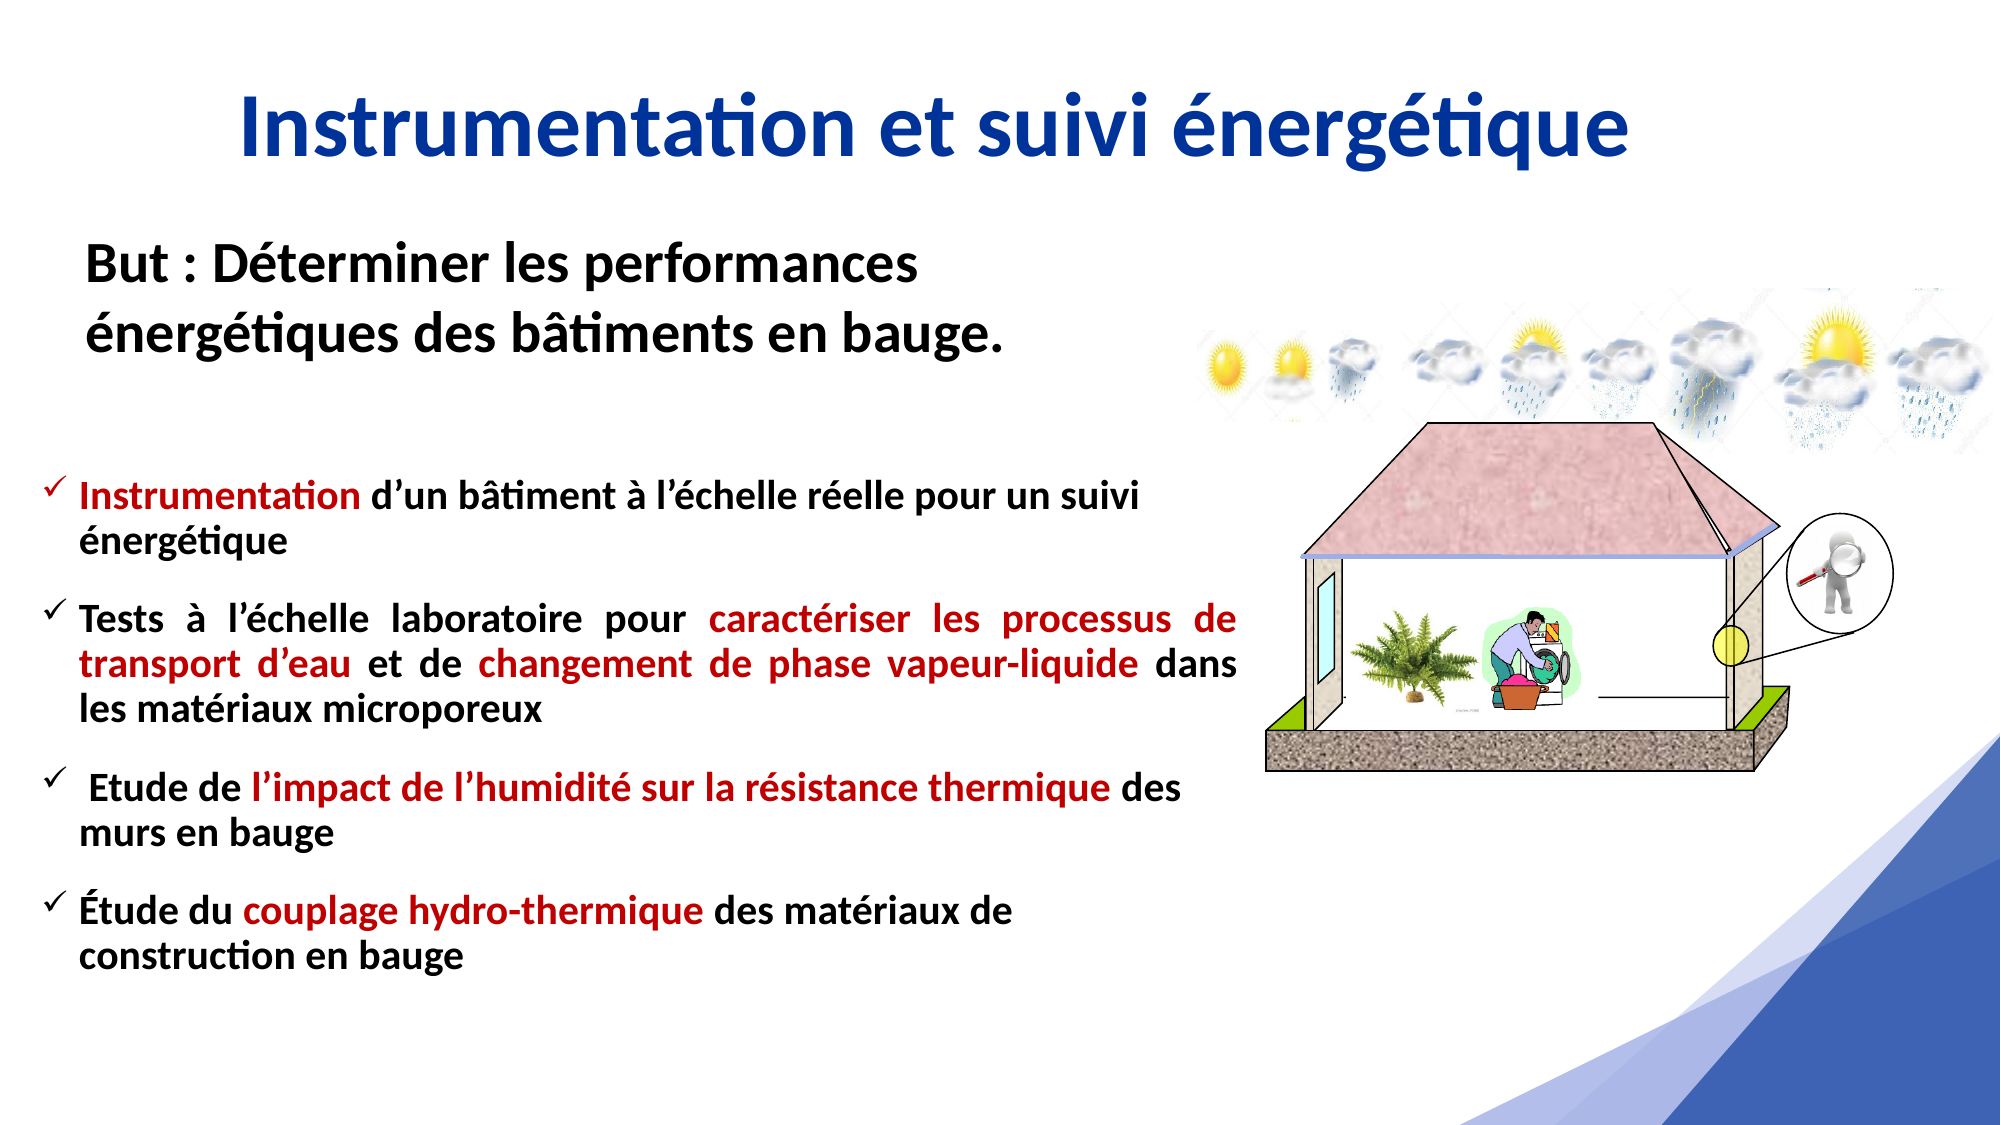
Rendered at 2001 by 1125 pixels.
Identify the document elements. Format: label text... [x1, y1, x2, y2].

title Instrumentation et suivi énergétique [223, 0, 1787, 261]
text_box But : Déterminer les performances énergétiques des bâtiments en bauge. [70, 216, 1071, 372]
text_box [1266, 395, 1894, 771]
list Instrumentation d’un bâtiment à l’échelle réelle pour un suivi énergétique Tests à l’échelle laboratoire pour caractériser les processus de transport d’eau et de changement de phase vapeur-liquide dans les matériaux microporeux Etude de l’impact de l’humidité sur la résistance thermique des murs en bauge Étude du couplage hydro-thermique des matériaux de construction en bauge [26, 465, 1253, 1023]
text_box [1196, 288, 1994, 454]
